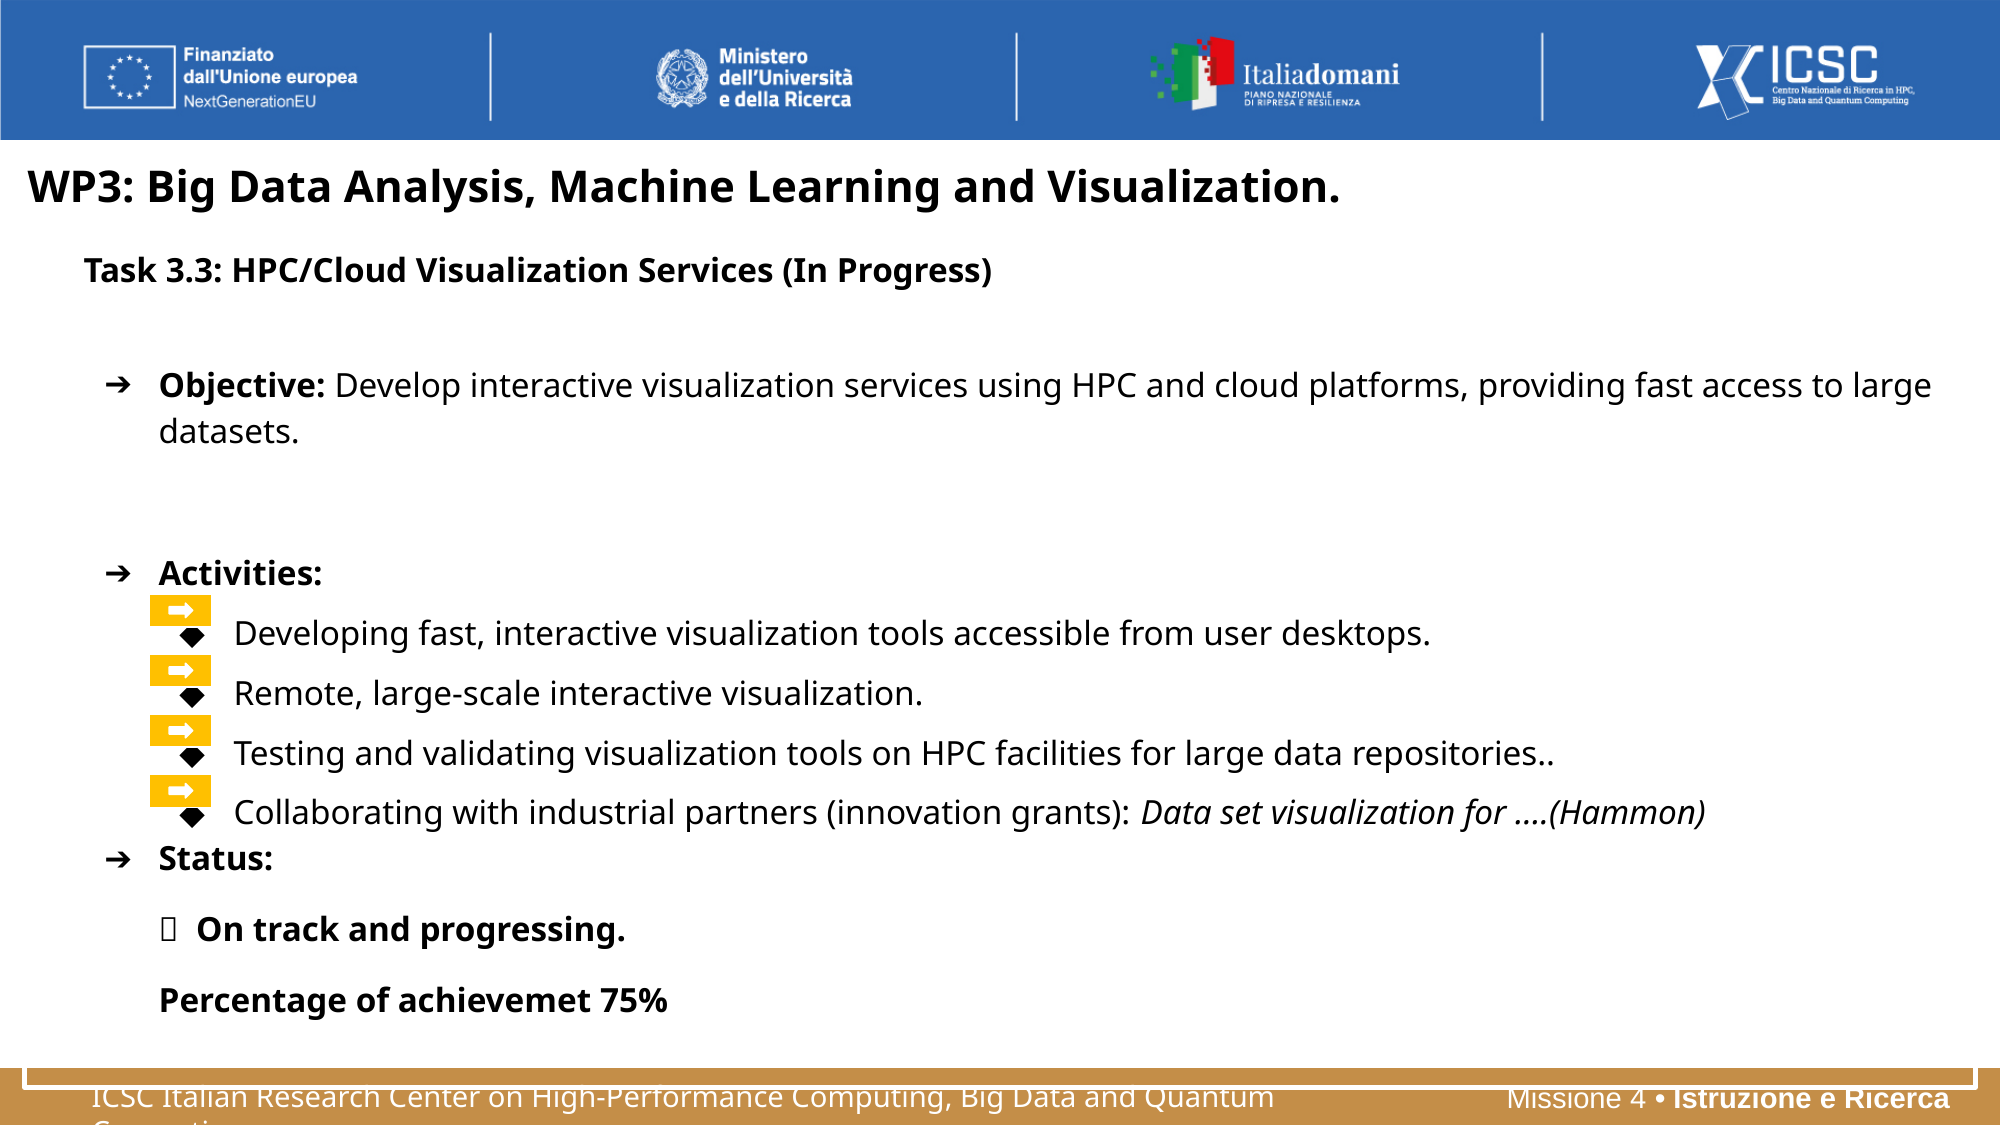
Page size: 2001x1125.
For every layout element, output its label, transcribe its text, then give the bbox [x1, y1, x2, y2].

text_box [149, 653, 213, 688]
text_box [0, 1067, 2000, 1125]
text_box WP3: Big Data Analysis, Machine Learning and Visualization. [12, 157, 1858, 220]
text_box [149, 593, 213, 628]
text_box Task 3.3: HPC/Cloud Visualization Services (In Progress) Objective: Develop interactive visualization services using HPC and cloud platforms, providing fast access to large datasets. Activities: Developing fast, interactive visualization tools accessible from user desktops. Remote, large-scale interactive visualization. Testing and validating visualization tools on HPC facilities for large data repositories.. Collaborating with industrial partners (innovation grants): Data set visualization for ….(Hammon) Status: ✅ On track and progressing. Percentage of achievemet 75% [24, 235, 1976, 1067]
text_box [149, 713, 213, 748]
picture [0, 0, 2000, 140]
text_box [149, 773, 213, 808]
